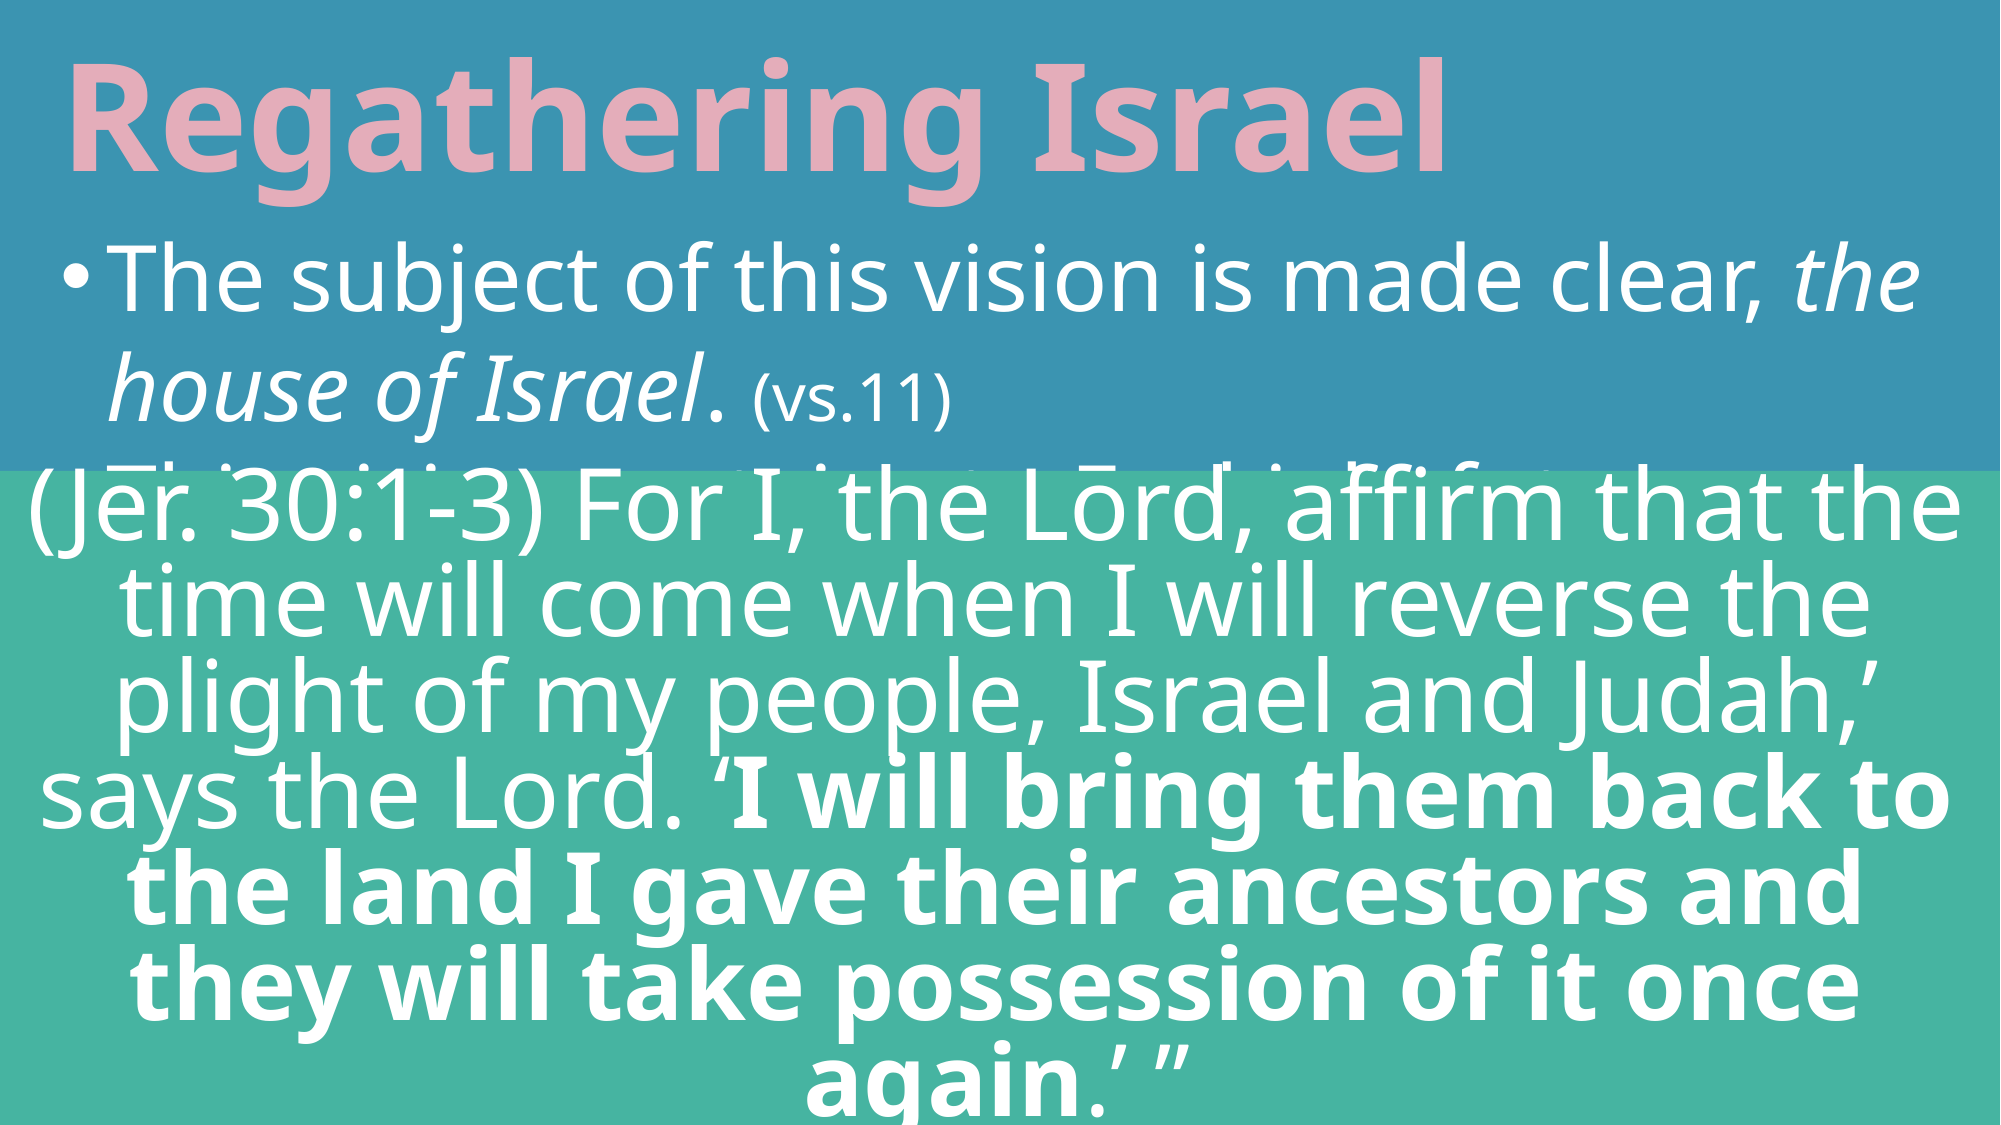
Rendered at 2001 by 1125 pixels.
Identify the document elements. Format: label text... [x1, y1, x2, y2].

text_box The subject of this vision is made clear, the house of Israel. (vs.11) This vision pertains to Ezekiel’s future, making it prophetic, also seen elsewhere. [45, 212, 1975, 470]
text_box (Jer. 30:1-3) For I, the Lord, affirm that the time will come when I will reverse the plight of my people, Israel and Judah,’ says the Lord. ‘I will bring them back to the land I gave their ancestors and they will take possession of it once again.’ ” [0, 470, 2000, 1125]
text_box Regathering Israel [45, 13, 1947, 209]
